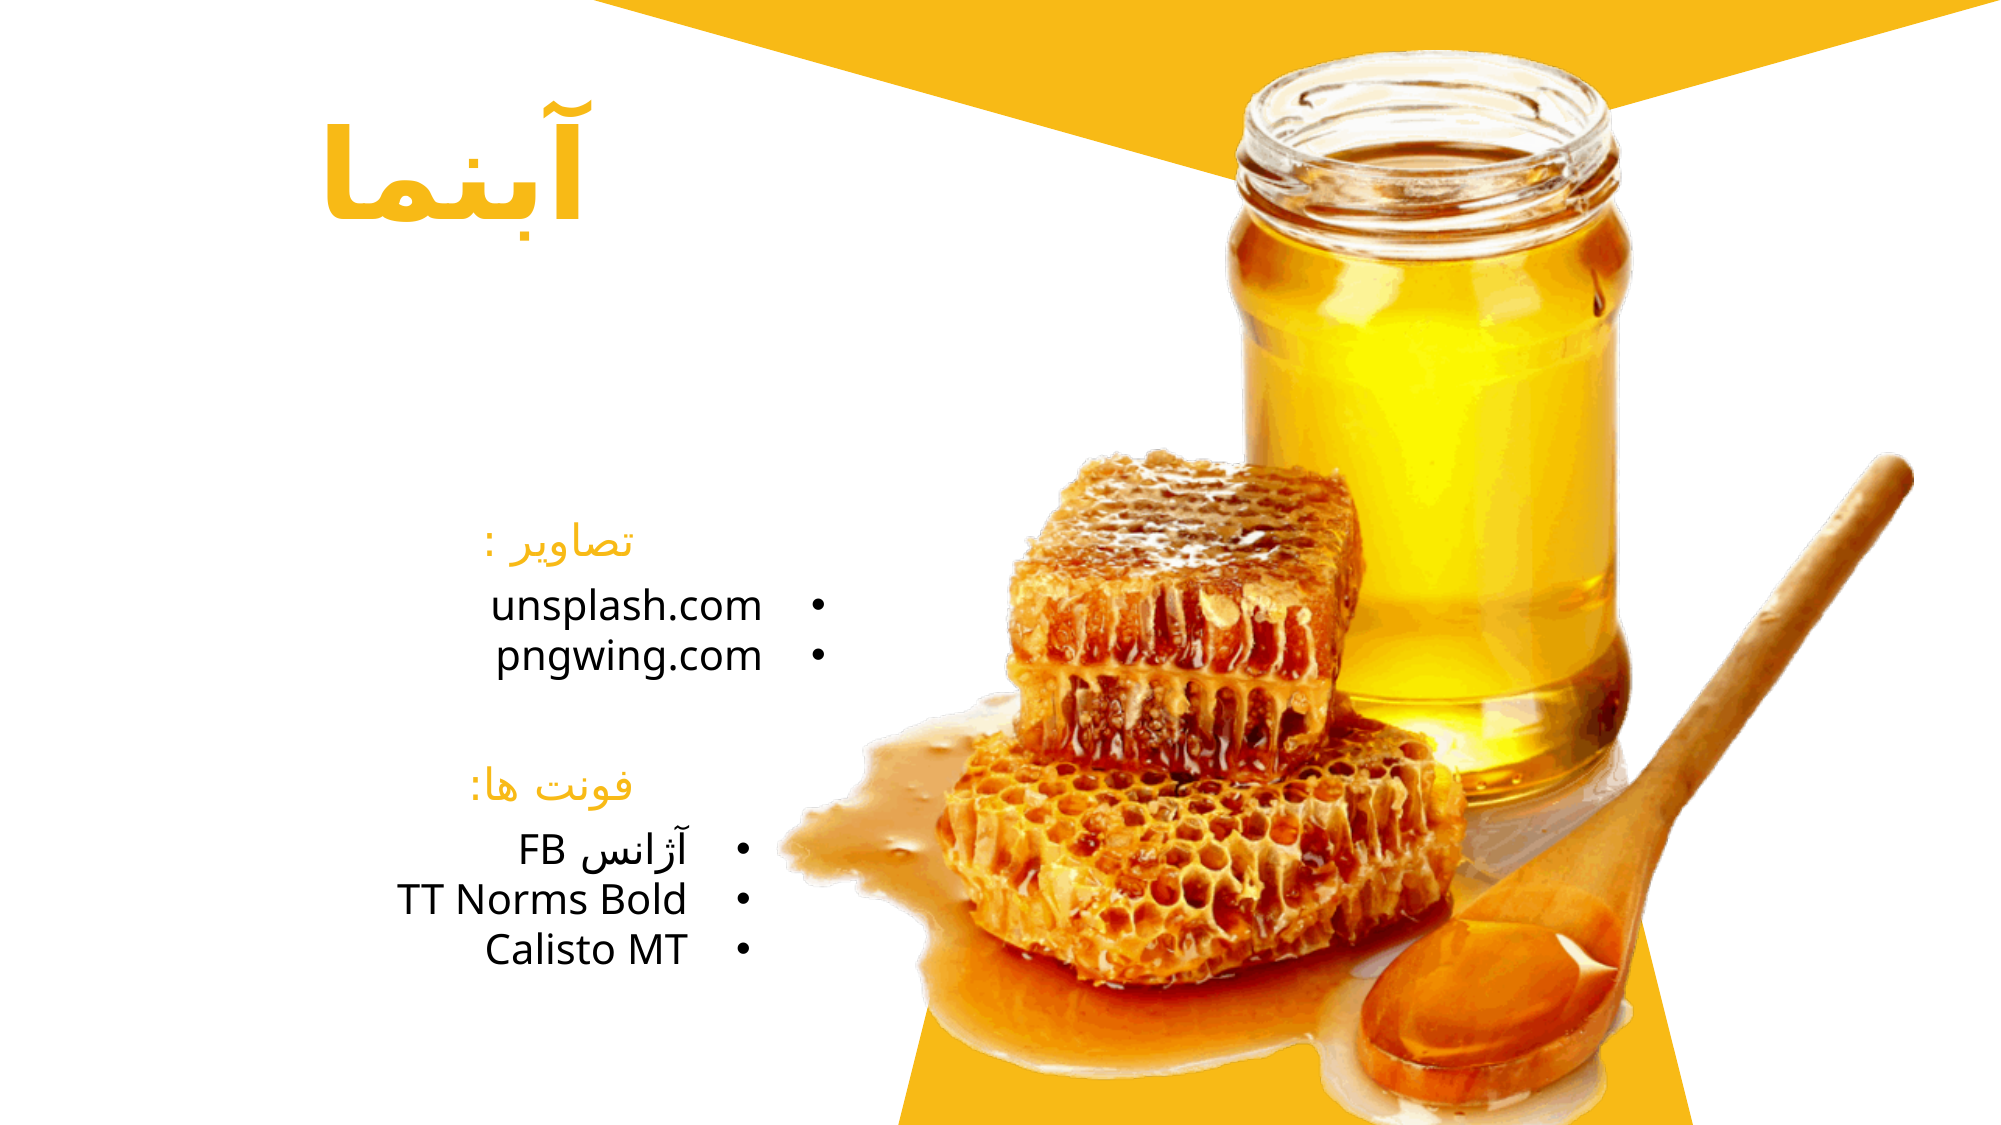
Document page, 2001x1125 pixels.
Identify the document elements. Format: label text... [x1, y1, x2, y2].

text_box آژانس FB TT Norms Bold Calisto MT [191, 841, 771, 953]
text_box آبنما [8, 103, 776, 273]
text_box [191, 491, 776, 841]
text_box [593, 0, 2000, 52]
picture [776, 50, 1914, 1125]
